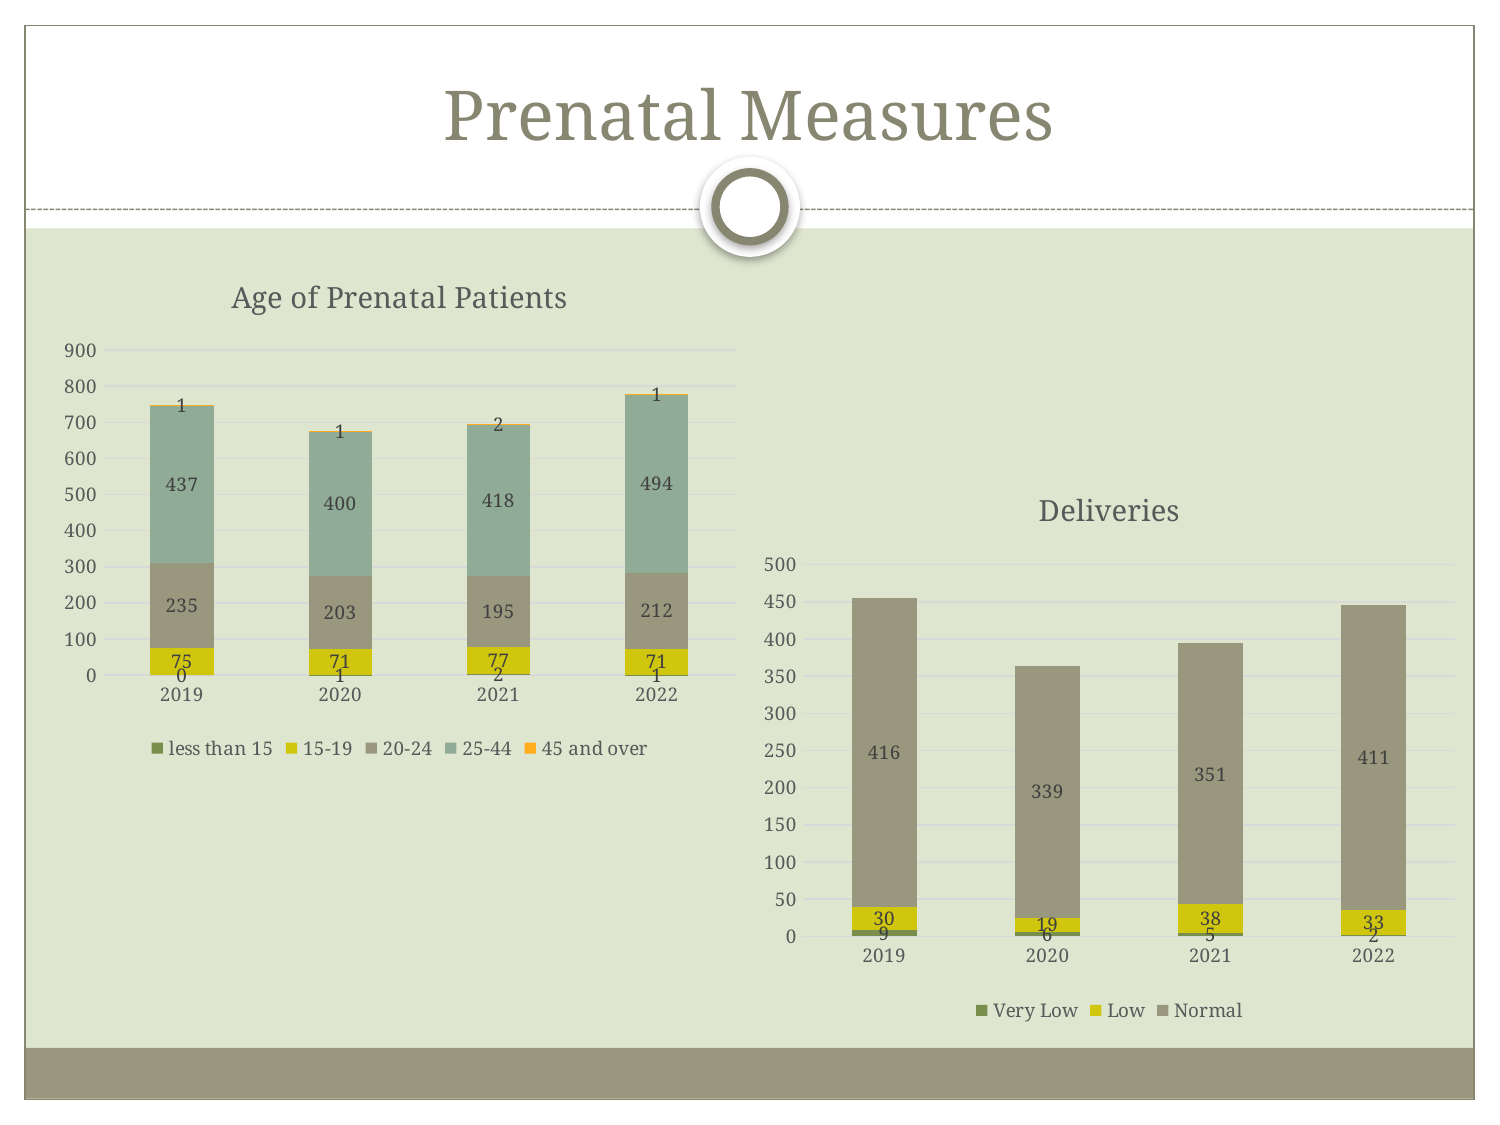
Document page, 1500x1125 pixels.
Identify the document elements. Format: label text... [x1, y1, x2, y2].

title Prenatal Measures [49, 37, 1450, 162]
chart [49, 249, 1471, 1030]
